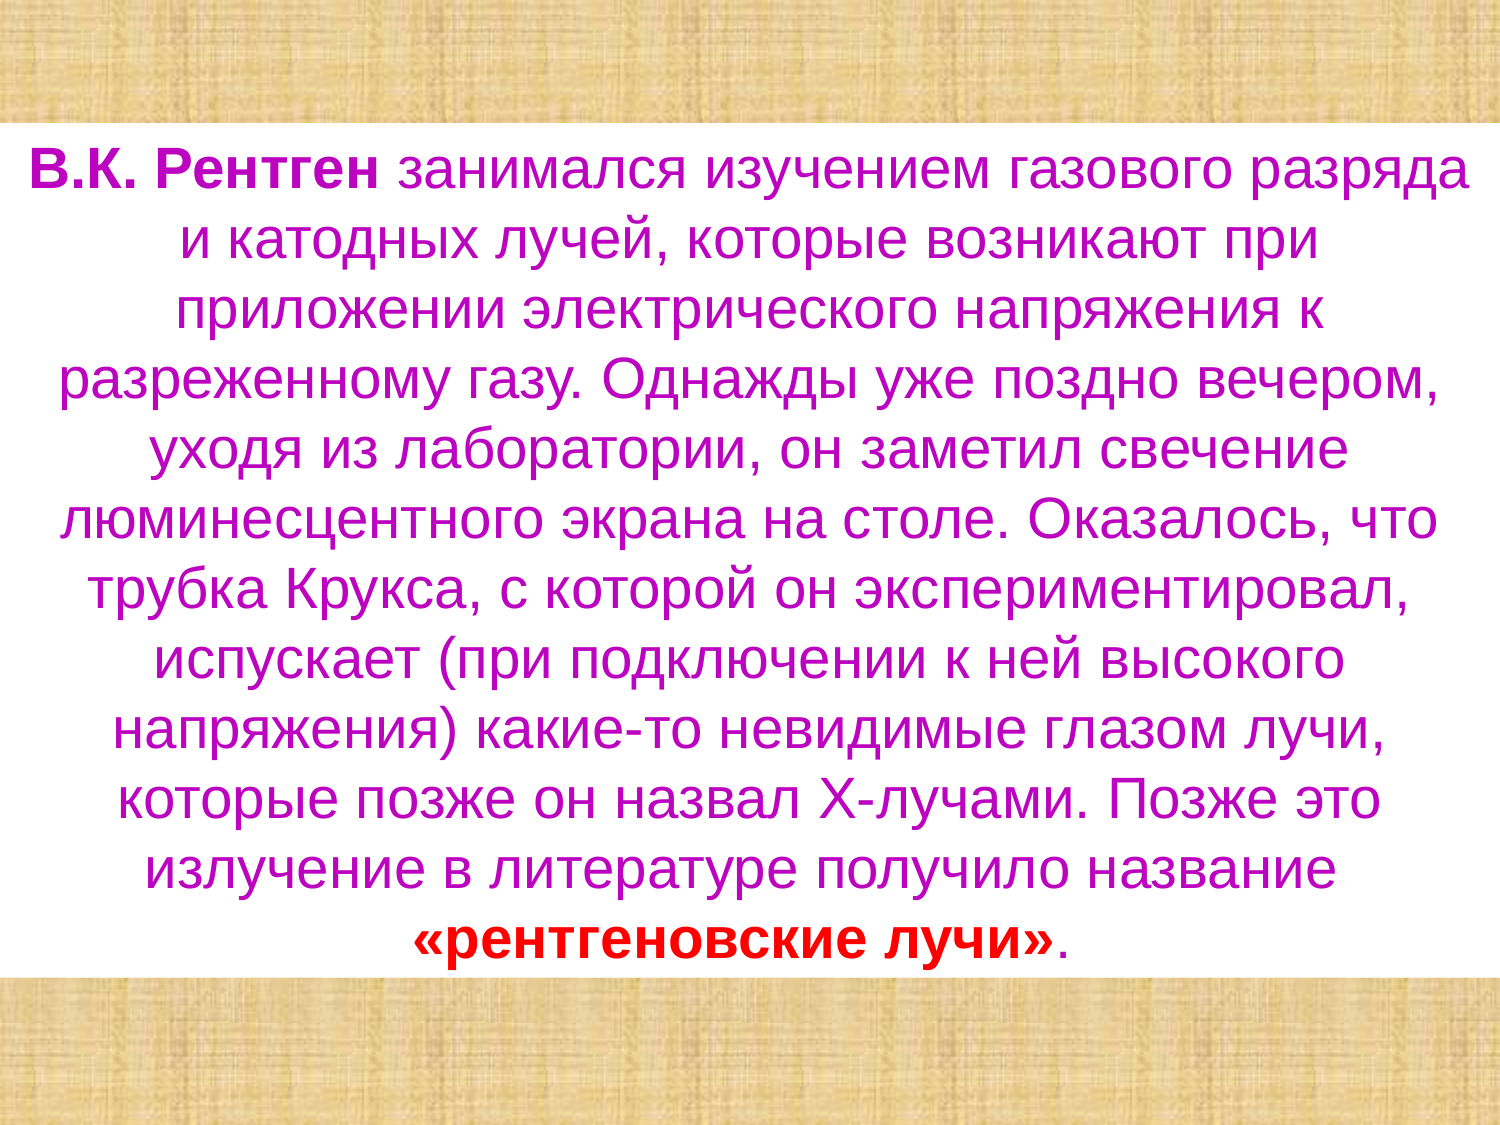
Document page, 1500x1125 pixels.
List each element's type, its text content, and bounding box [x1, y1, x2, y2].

picture [0, 0, 1500, 123]
text_box В.К. Рентген занимался изучением газового разряда и катодных лучей, которые возникают при приложении электрического напряжения к разреженному газу. Однажды уже поздно вечером, уходя из лаборатории, он заметил свечение люминесцентного экрана на столе. Оказалось, что трубка Крукса, с которой он экспериментировал, испускает (при подключении к ней высокого напряжения) какие-то невидимые глазом лучи, которые позже он назвал X-лучами. Позже это излучение в литературе получило название «рентгеновские лучи». [0, 123, 1500, 978]
picture [0, 978, 1500, 1125]
